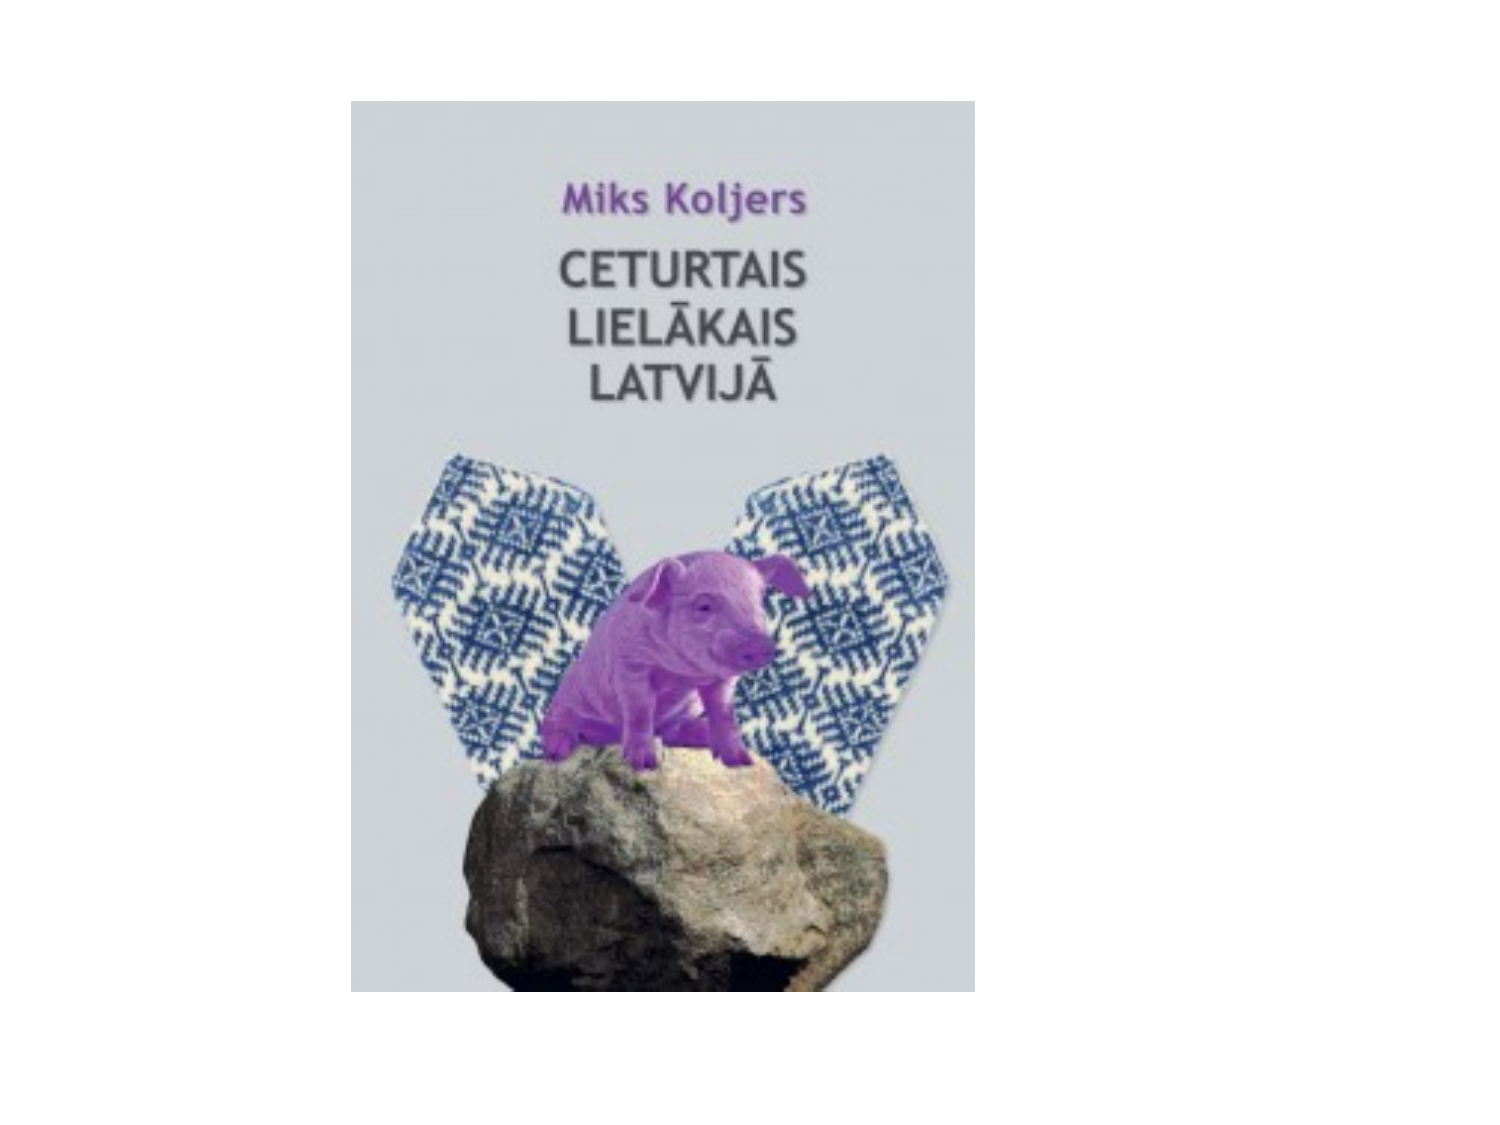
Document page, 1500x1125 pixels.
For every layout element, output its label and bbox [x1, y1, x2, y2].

picture [351, 101, 975, 992]
